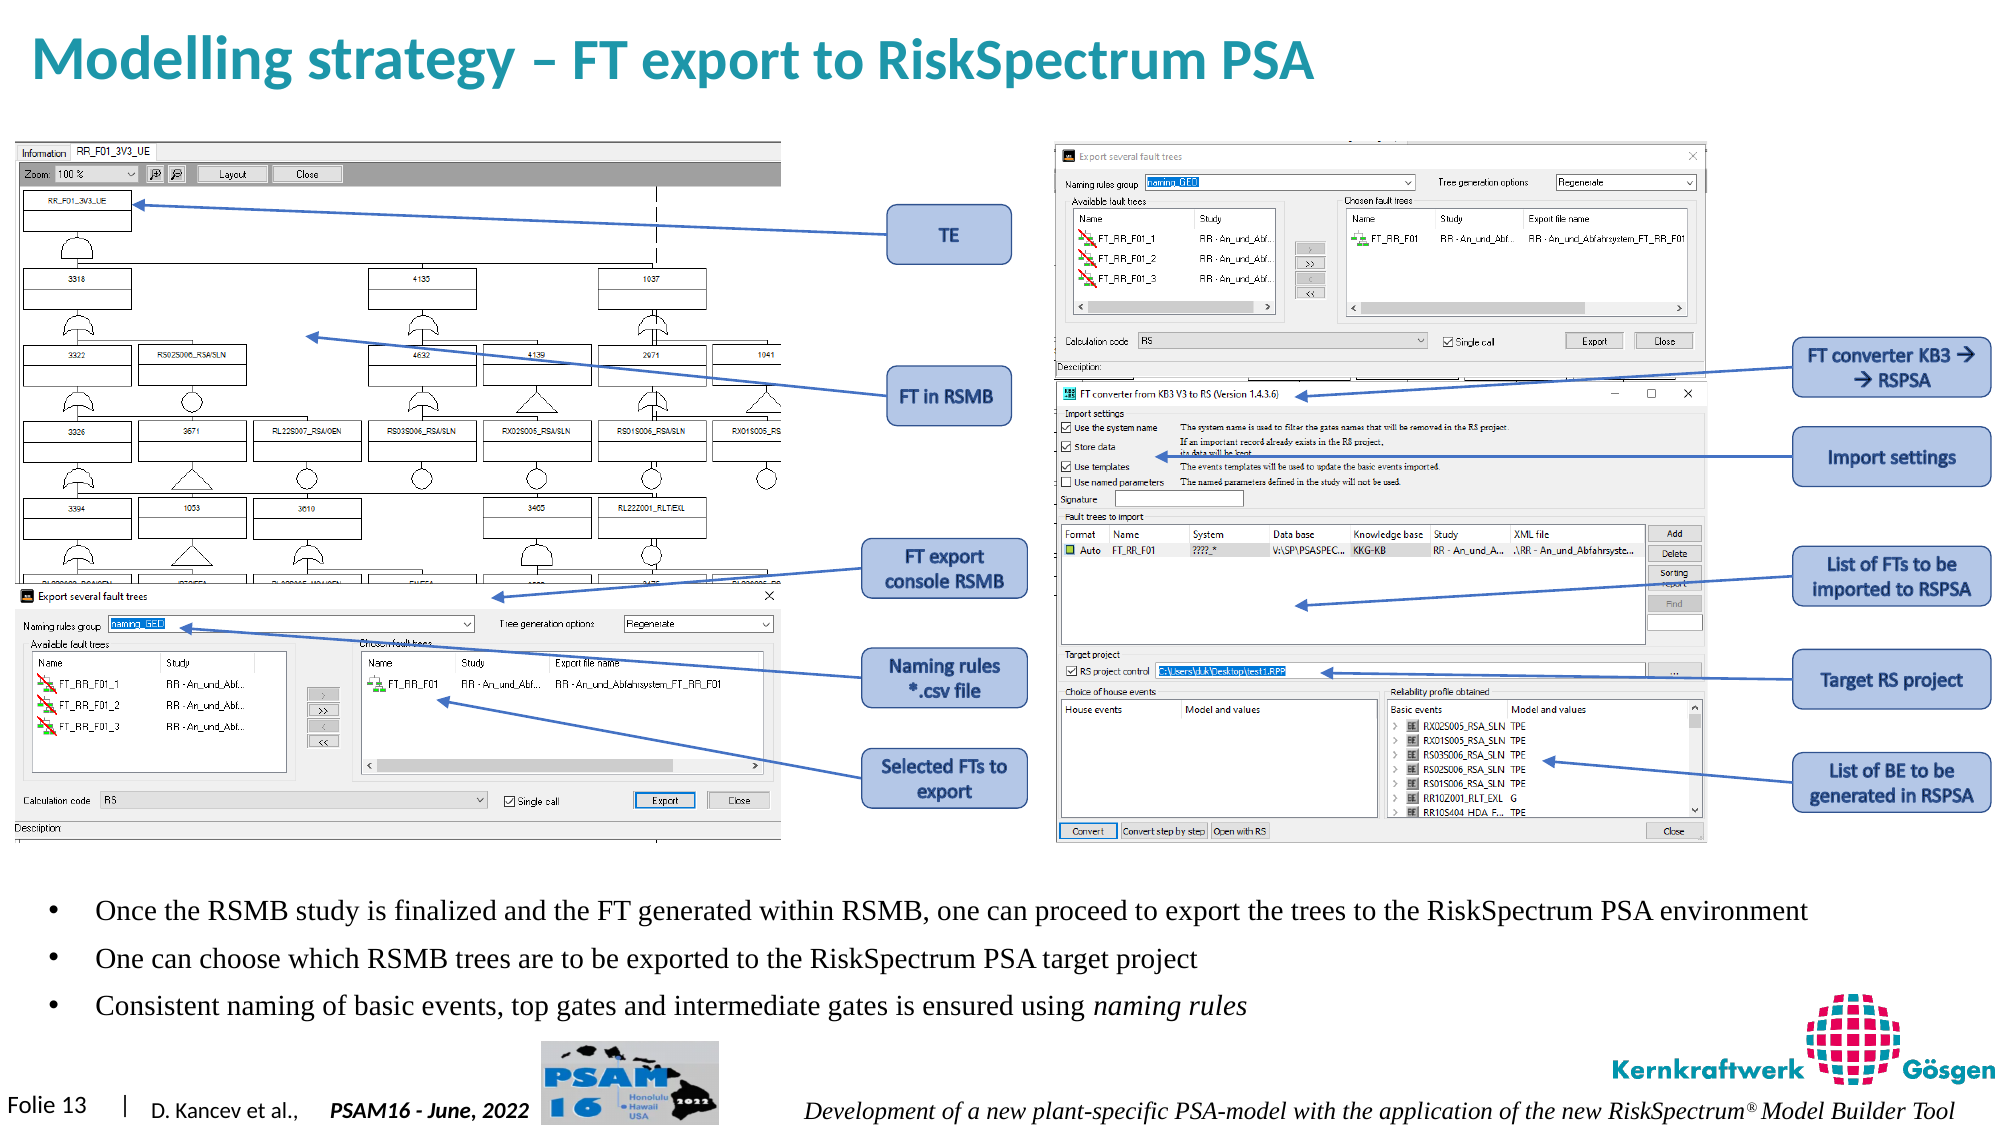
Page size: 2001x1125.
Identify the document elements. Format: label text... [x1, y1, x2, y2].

picture [1054, 140, 1992, 843]
picture [1613, 994, 1995, 1085]
list Once the RSMB study is finalized and the FT generated within RSMB, one can proceed to export the trees to the RiskSpectrum PSA environment One can choose which RSMB trees are to be exported to the RiskSpectrum PSA target project Consistent naming of basic events, top gates and intermediate gates is ensured using naming rules [48, 891, 1963, 1055]
picture [14, 140, 1029, 843]
text_box Modelling strategy – FT export to RiskSpectrum PSA [31, 16, 1963, 114]
picture [541, 1041, 719, 1125]
